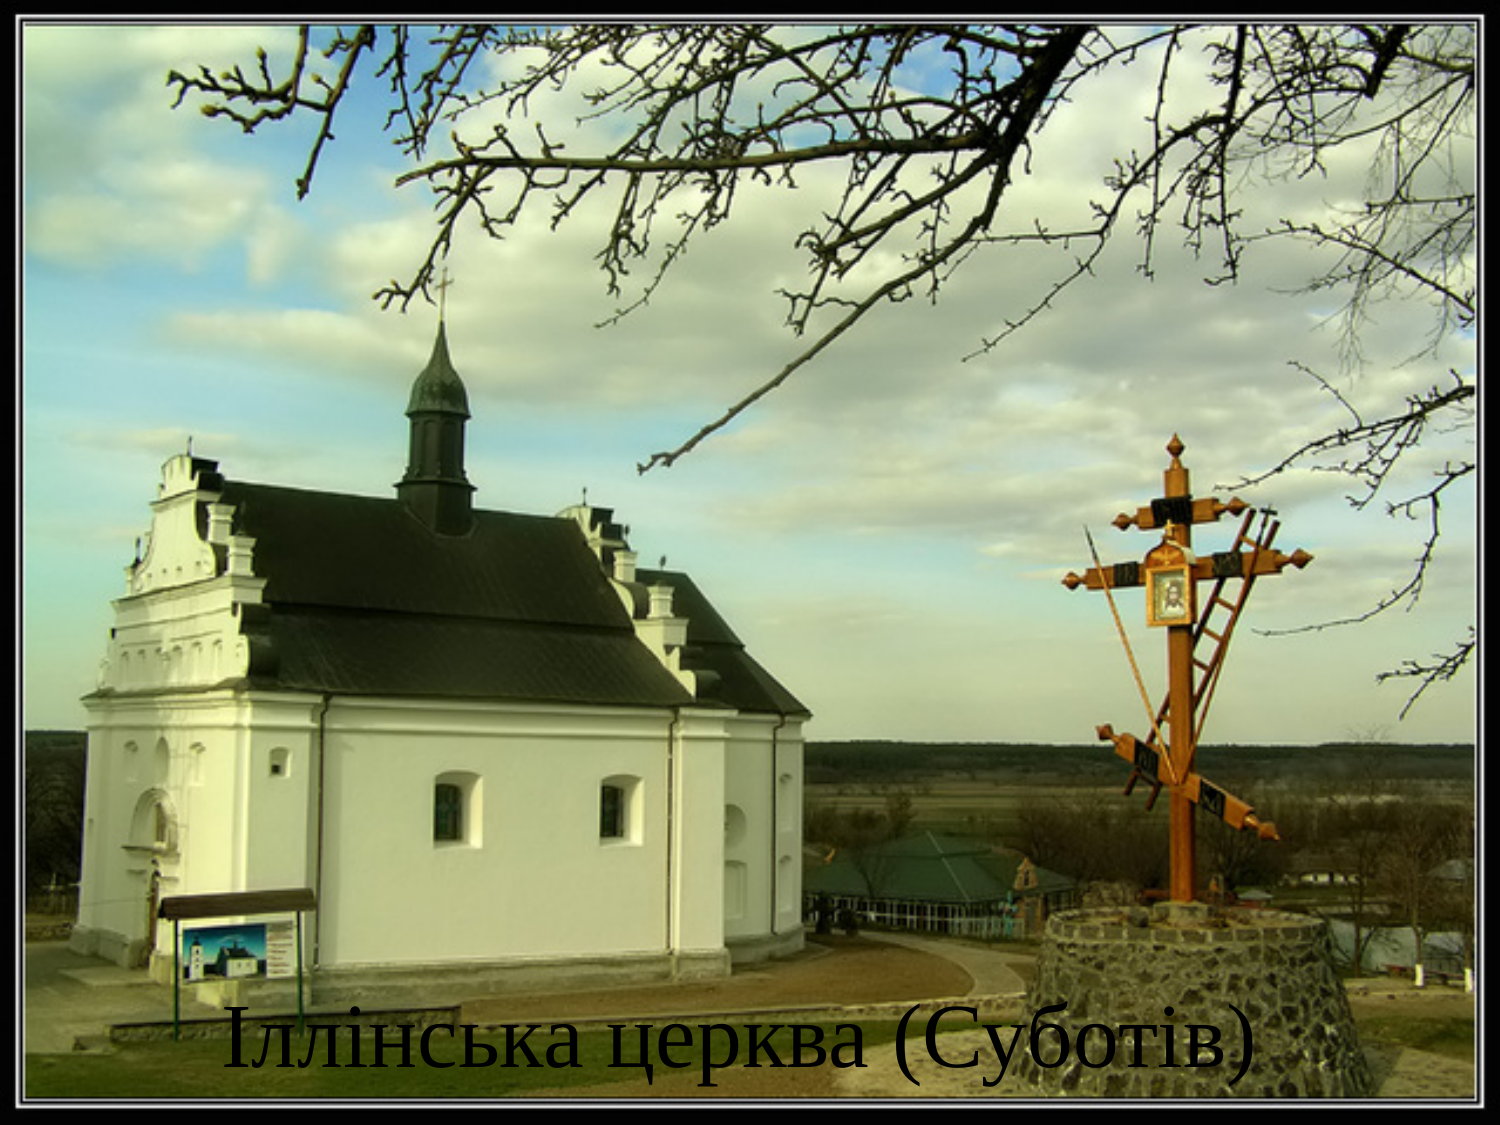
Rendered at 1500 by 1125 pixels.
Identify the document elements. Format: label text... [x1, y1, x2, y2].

picture [0, 0, 1500, 1125]
title Іллінська церква (Суботів) [64, 937, 1416, 1125]
